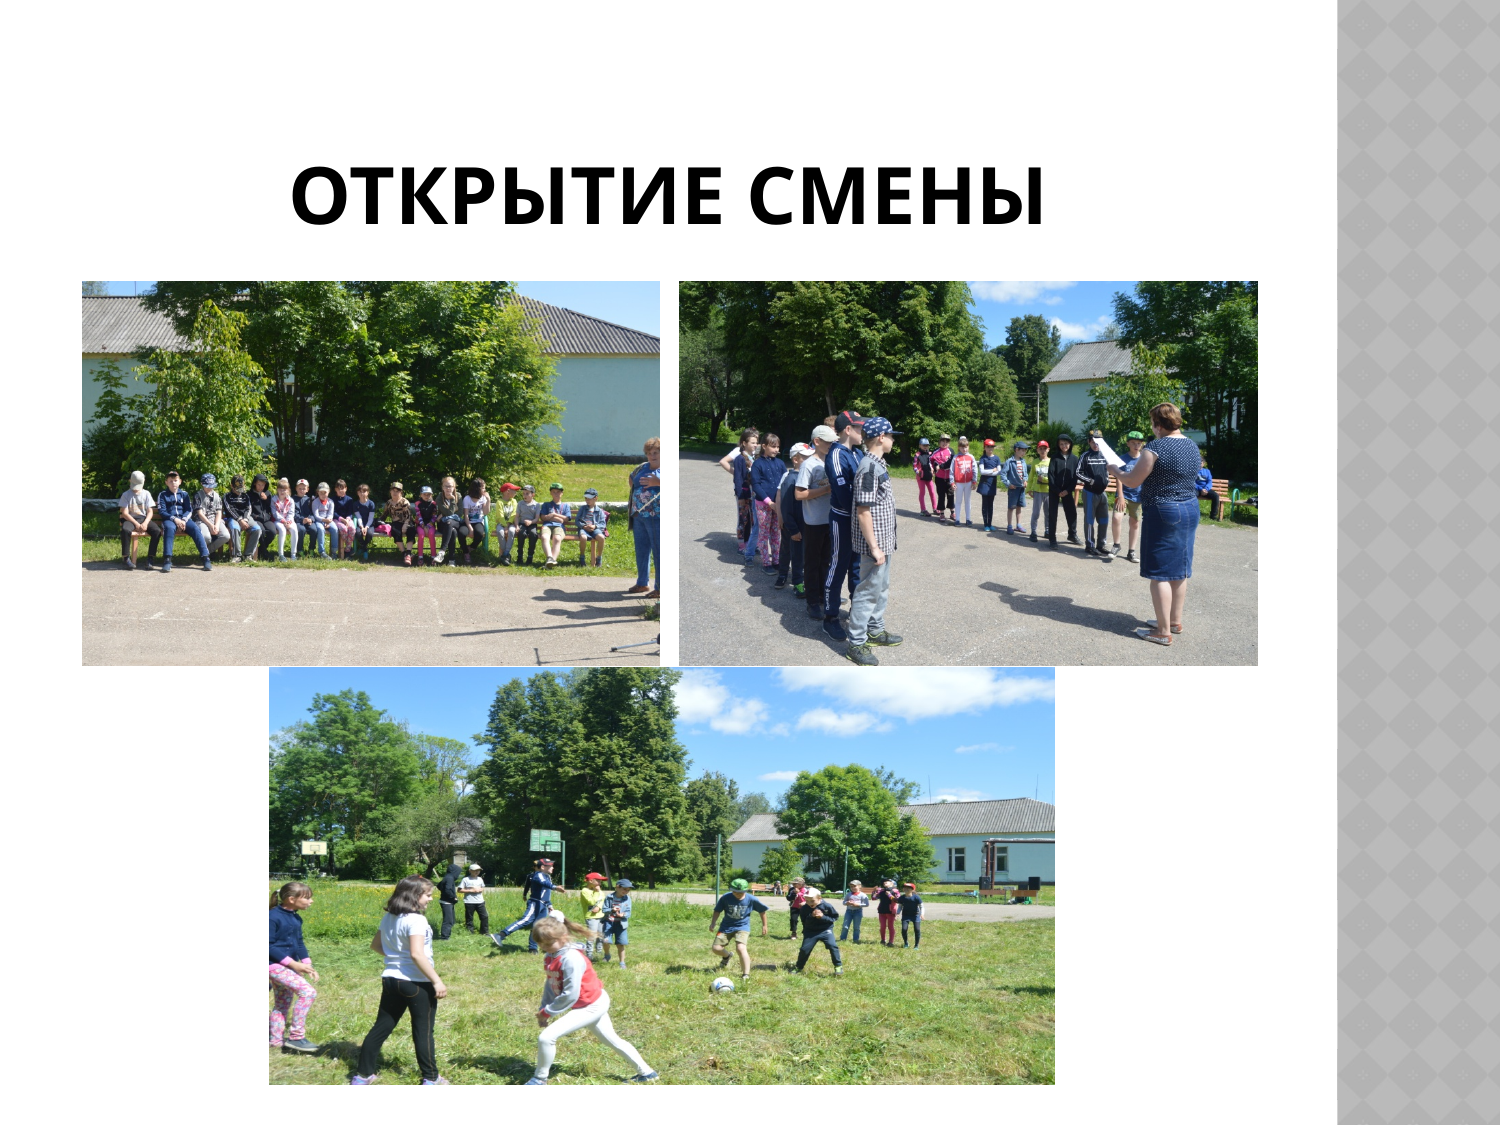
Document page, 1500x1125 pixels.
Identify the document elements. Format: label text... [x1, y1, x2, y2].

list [679, 280, 1258, 666]
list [81, 280, 661, 666]
title Открытие смены [75, 52, 1263, 240]
picture [269, 667, 1056, 1085]
